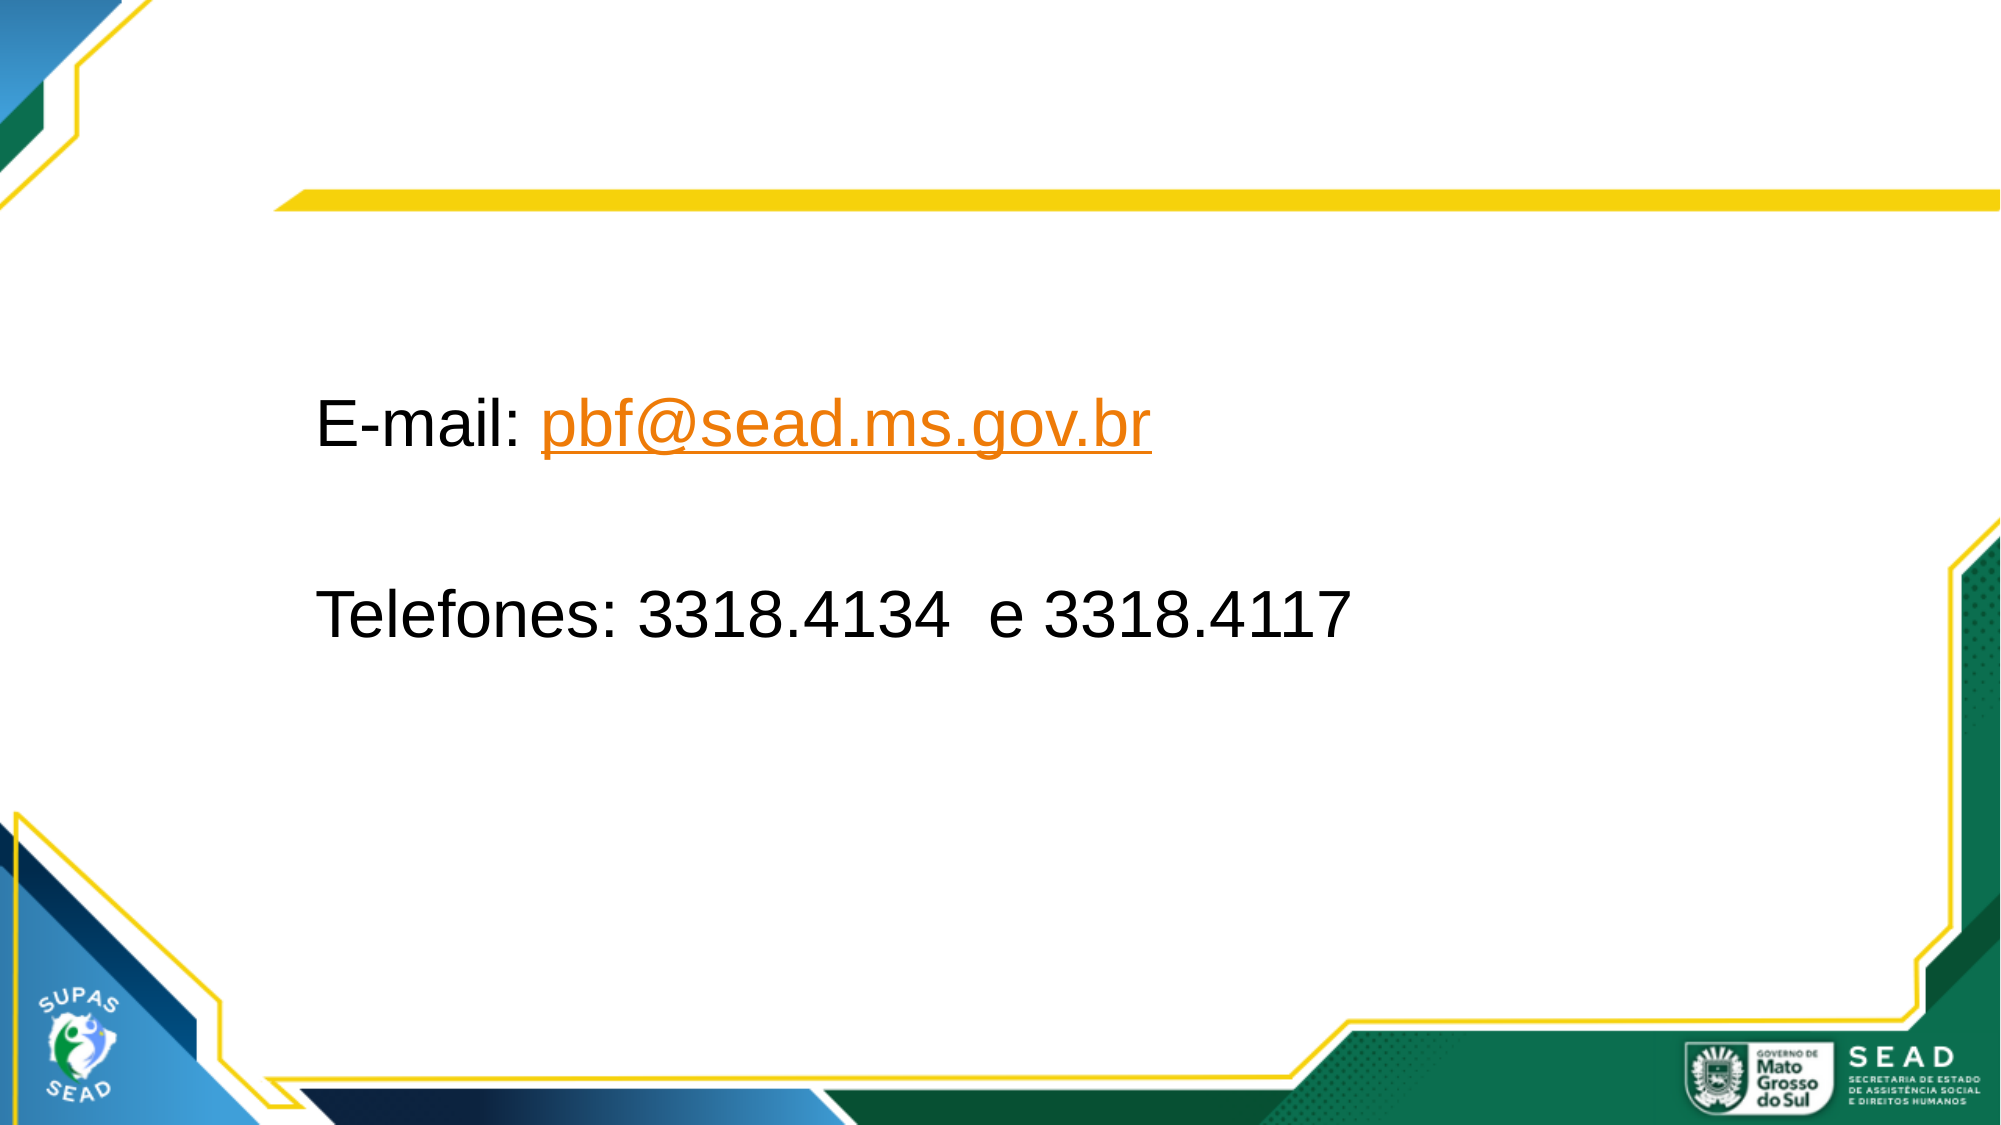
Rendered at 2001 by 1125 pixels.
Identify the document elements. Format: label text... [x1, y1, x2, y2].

list E-mail: pbf@sead.ms.gov.br Telefones: 3318.4134 e 3318.4117 [300, 272, 1900, 887]
picture [0, 0, 2001, 1125]
